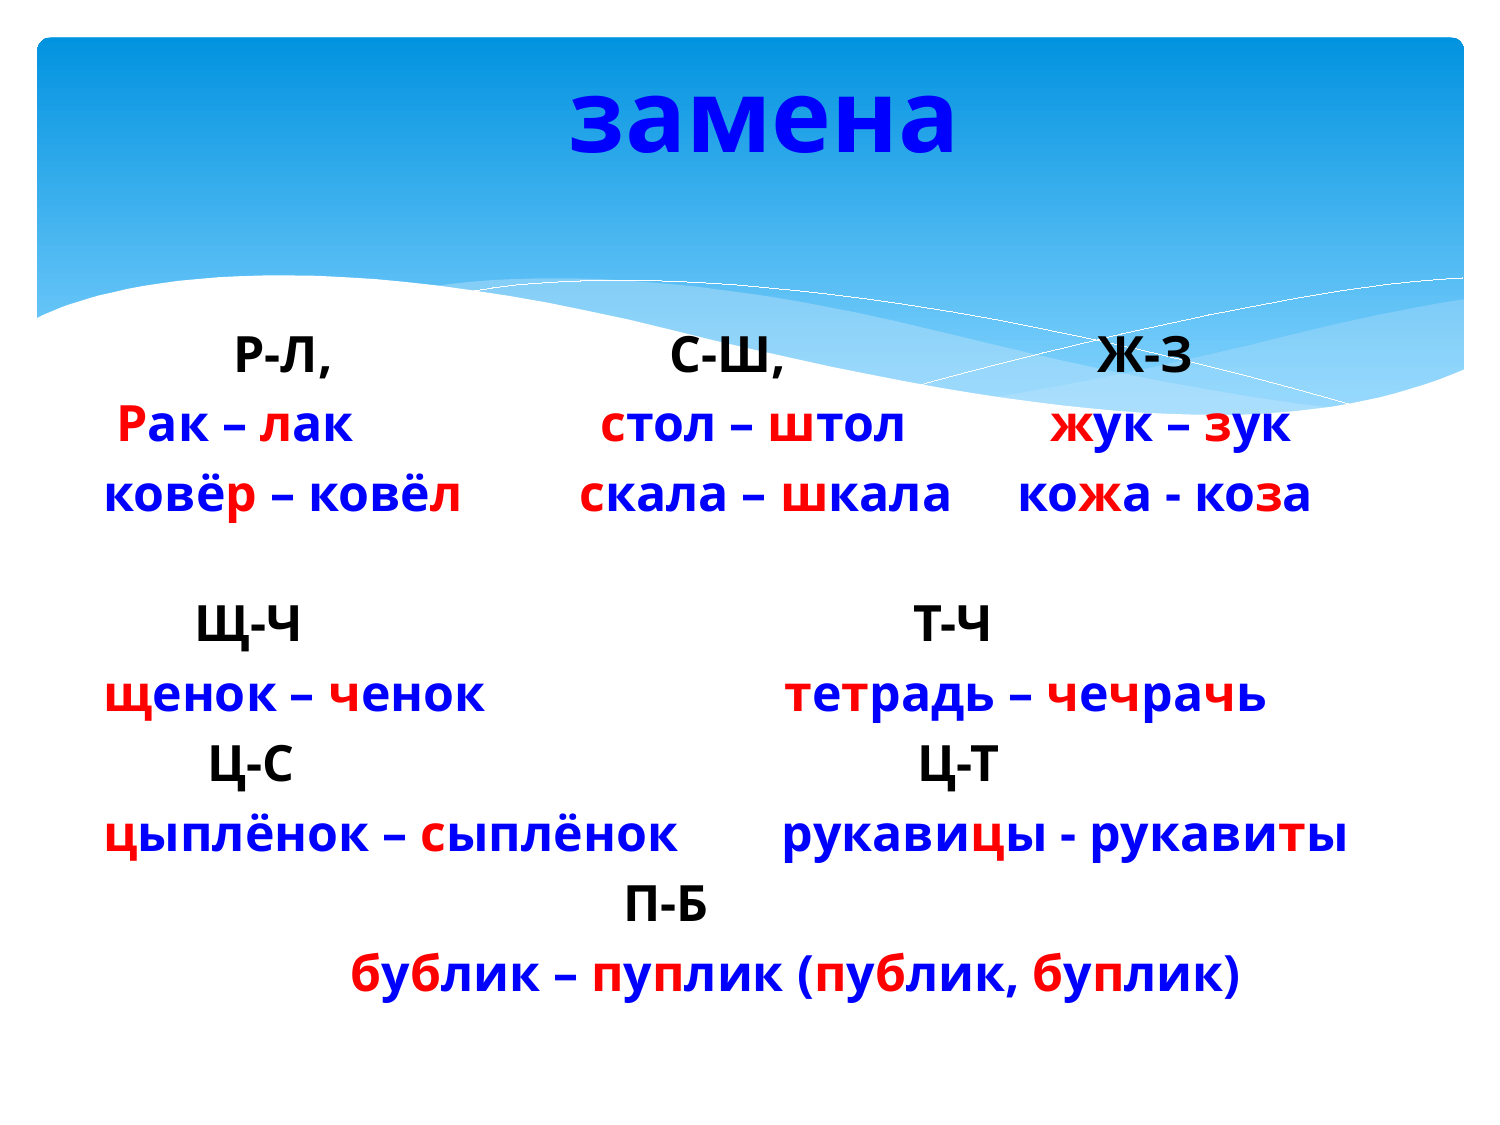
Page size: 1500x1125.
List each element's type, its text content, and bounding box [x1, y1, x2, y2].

list Р-Л, С-Ш, Ж-З Рак – лак стол – штол жук – зук ковёр – ковёл скала – шкала кожа - коза Щ-Ч Т-Ч щенок – ченок тетрадь – чечрачь Ц-С Ц-Т цыплёнок – сыплёнок рукавицы - рукавиты П-Б бублик – пуплик (публик, буплик) [88, 314, 1447, 1125]
title замена [41, 42, 1467, 181]
